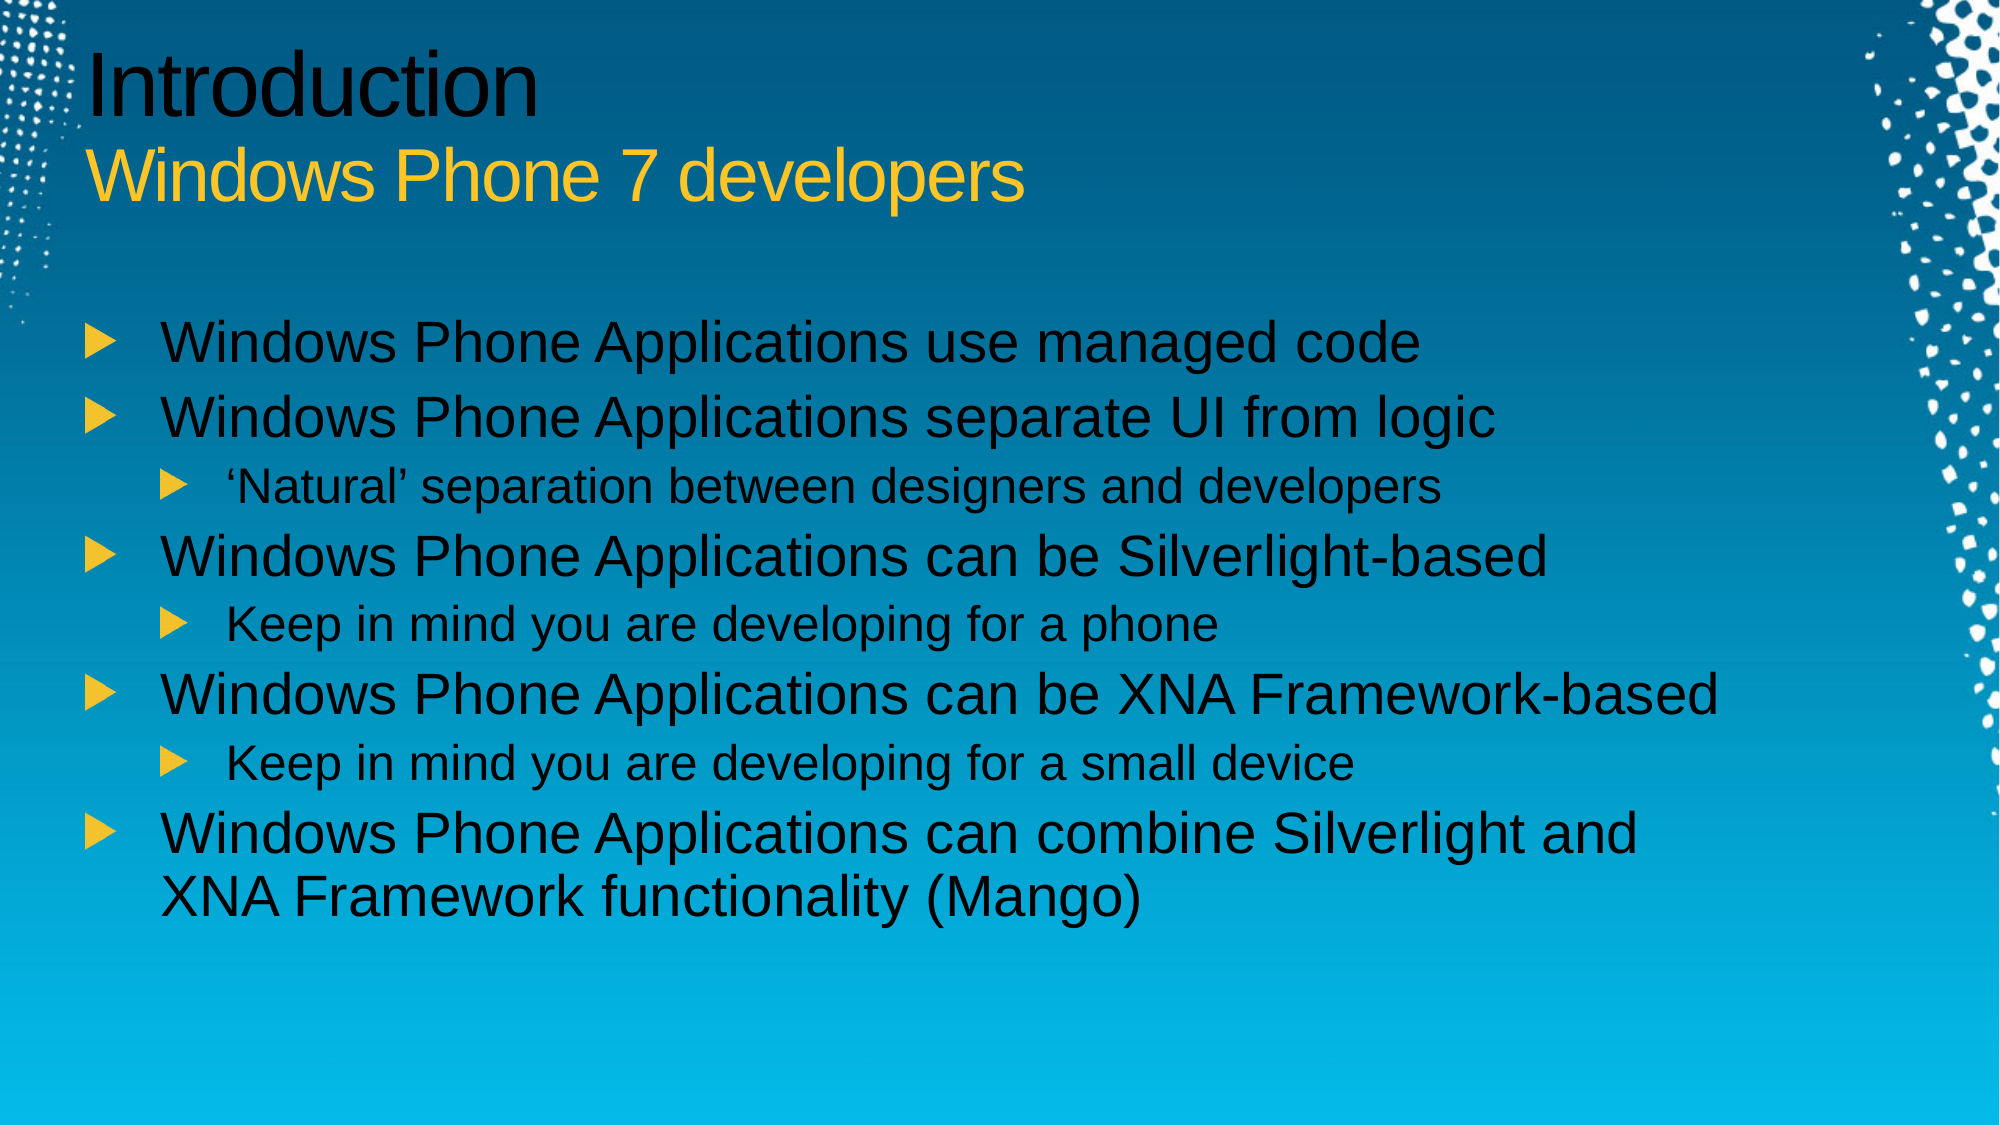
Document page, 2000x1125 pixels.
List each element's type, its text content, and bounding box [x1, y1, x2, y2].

picture [86, 814, 114, 848]
picture [16, 22, 23, 34]
picture [13, 41, 25, 49]
picture [161, 470, 185, 498]
picture [45, 16, 55, 24]
picture [1942, 465, 1958, 483]
picture [42, 31, 53, 39]
picture [1963, 589, 1976, 607]
picture [1935, 177, 1945, 189]
picture [1946, 525, 1956, 533]
picture [11, 55, 21, 64]
picture [1922, 200, 1934, 207]
picture [1982, 714, 1993, 729]
picture [1941, 324, 1952, 332]
picture [1957, 187, 1971, 200]
picture [1914, 164, 1923, 177]
picture [0, 24, 9, 33]
picture [30, 14, 40, 23]
picture [1969, 625, 1985, 642]
picture [0, 40, 9, 45]
picture [10, 69, 17, 78]
picture [1950, 359, 1960, 366]
picture [38, 74, 47, 80]
picture [1926, 344, 1939, 358]
picture [1979, 657, 1995, 676]
picture [55, 62, 62, 69]
picture [1946, 155, 1961, 167]
picture [1948, 413, 1958, 424]
picture [1935, 0, 2000, 306]
picture [1945, 213, 1955, 220]
picture [1920, 257, 1932, 264]
picture [1991, 747, 2000, 765]
picture [1978, 517, 1987, 527]
picture [1991, 637, 2000, 652]
picture [1984, 349, 1992, 357]
picture [1955, 557, 1965, 573]
picture [0, 155, 5, 163]
picture [18, 0, 29, 6]
picture [86, 675, 114, 709]
picture [1911, 223, 1918, 230]
picture [1995, 582, 2000, 595]
picture [1992, 438, 2000, 448]
picture [1900, 240, 1912, 254]
picture [1930, 291, 1941, 297]
picture [86, 324, 114, 357]
picture [16, 143, 21, 151]
picture [34, 101, 43, 111]
picture [1942, 269, 1953, 276]
picture [28, 42, 36, 53]
picture [1919, 367, 1930, 378]
picture [1963, 278, 1976, 291]
picture [33, 88, 42, 97]
picture [1983, 404, 1992, 414]
picture [3, 10, 11, 18]
picture [1929, 27, 1945, 45]
picture [86, 537, 114, 571]
picture [1921, 0, 1934, 8]
picture [41, 59, 48, 67]
picture [1968, 481, 1978, 492]
picture [1990, 492, 2000, 505]
picture [1958, 445, 1968, 460]
picture [161, 608, 186, 637]
picture [1925, 141, 1935, 155]
picture [1953, 301, 1962, 312]
picture [1972, 570, 1986, 583]
picture [6, 97, 12, 105]
picture [33, 0, 42, 10]
picture [47, 0, 57, 10]
picture [1972, 312, 1985, 322]
picture [24, 72, 32, 79]
picture [1909, 274, 1920, 291]
picture [1988, 547, 2000, 561]
picture [1980, 460, 1987, 469]
picture [1994, 382, 2000, 391]
picture [29, 27, 38, 38]
picture [26, 57, 34, 68]
picture [1938, 122, 1950, 133]
picture [18, 13, 26, 19]
picture [1963, 535, 1977, 550]
picture [1973, 368, 1982, 380]
picture [1960, 392, 1970, 403]
picture [33, 116, 40, 124]
picture [1981, 604, 2000, 620]
picture [56, 47, 64, 55]
picture [1952, 502, 1967, 516]
picture [1963, 335, 1972, 344]
picture [1935, 431, 1946, 449]
picture [1970, 426, 1980, 436]
picture [1915, 109, 1924, 119]
list Windows Phone Applications use managed code Windows Phone Applications separate UI from logic ‘Natural’ separation between designers and developers Windows Phone Applications can be Silverlight-based Keep in mind you are developing for a phone Windows Phone Applications can be XNA Framework-based Keep in mind you are developing for a small device Windows Phone Applications can combine Silverlight and XNA Framework functionality (Mango) [85, 312, 1915, 951]
picture [1925, 87, 1941, 99]
picture [161, 747, 185, 775]
picture [31, 131, 37, 138]
picture [1955, 246, 1965, 256]
picture [58, 32, 66, 41]
picture [1915, 308, 1929, 326]
picture [1988, 691, 2000, 709]
picture [1932, 235, 1943, 241]
picture [17, 129, 23, 136]
picture [54, 76, 60, 83]
picture [1935, 379, 1948, 391]
picture [9, 84, 15, 91]
picture [1928, 399, 1939, 415]
picture [86, 398, 114, 432]
title Introduction Windows Phone 7 developers [85, 37, 1914, 220]
picture [1993, 321, 2000, 339]
picture [43, 42, 49, 53]
picture [1974, 683, 1985, 694]
